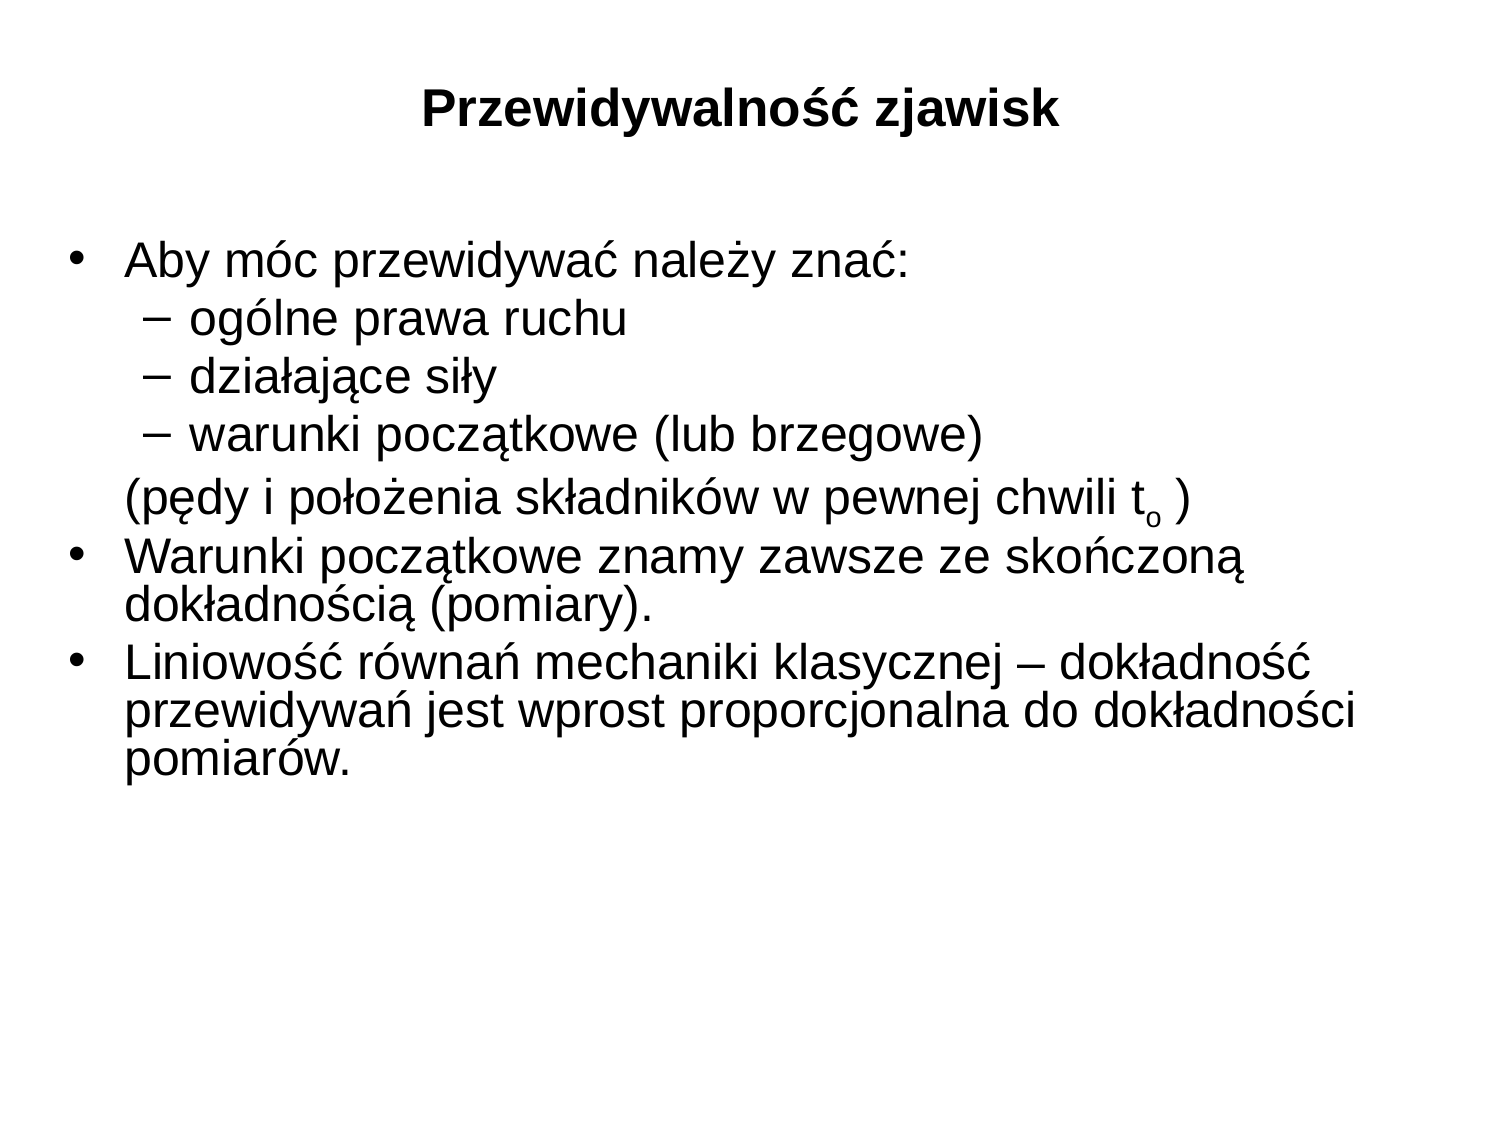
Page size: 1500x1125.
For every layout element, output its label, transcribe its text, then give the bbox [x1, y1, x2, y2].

title Przewidywalność zjawisk [112, 42, 1388, 149]
list Aby móc przewidywać należy znać: ogólne prawa ruchu działające siły warunki początkowe (lub brzegowe) (pędy i położenia składników w pewnej chwili to ) Warunki początkowe znamy zawsze ze skończoną dokładnością (pomiary). Liniowość równań mechaniki klasycznej – dokładność przewidywań jest wprost proporcjonalna do dokładności pomiarów. [53, 231, 1424, 953]
